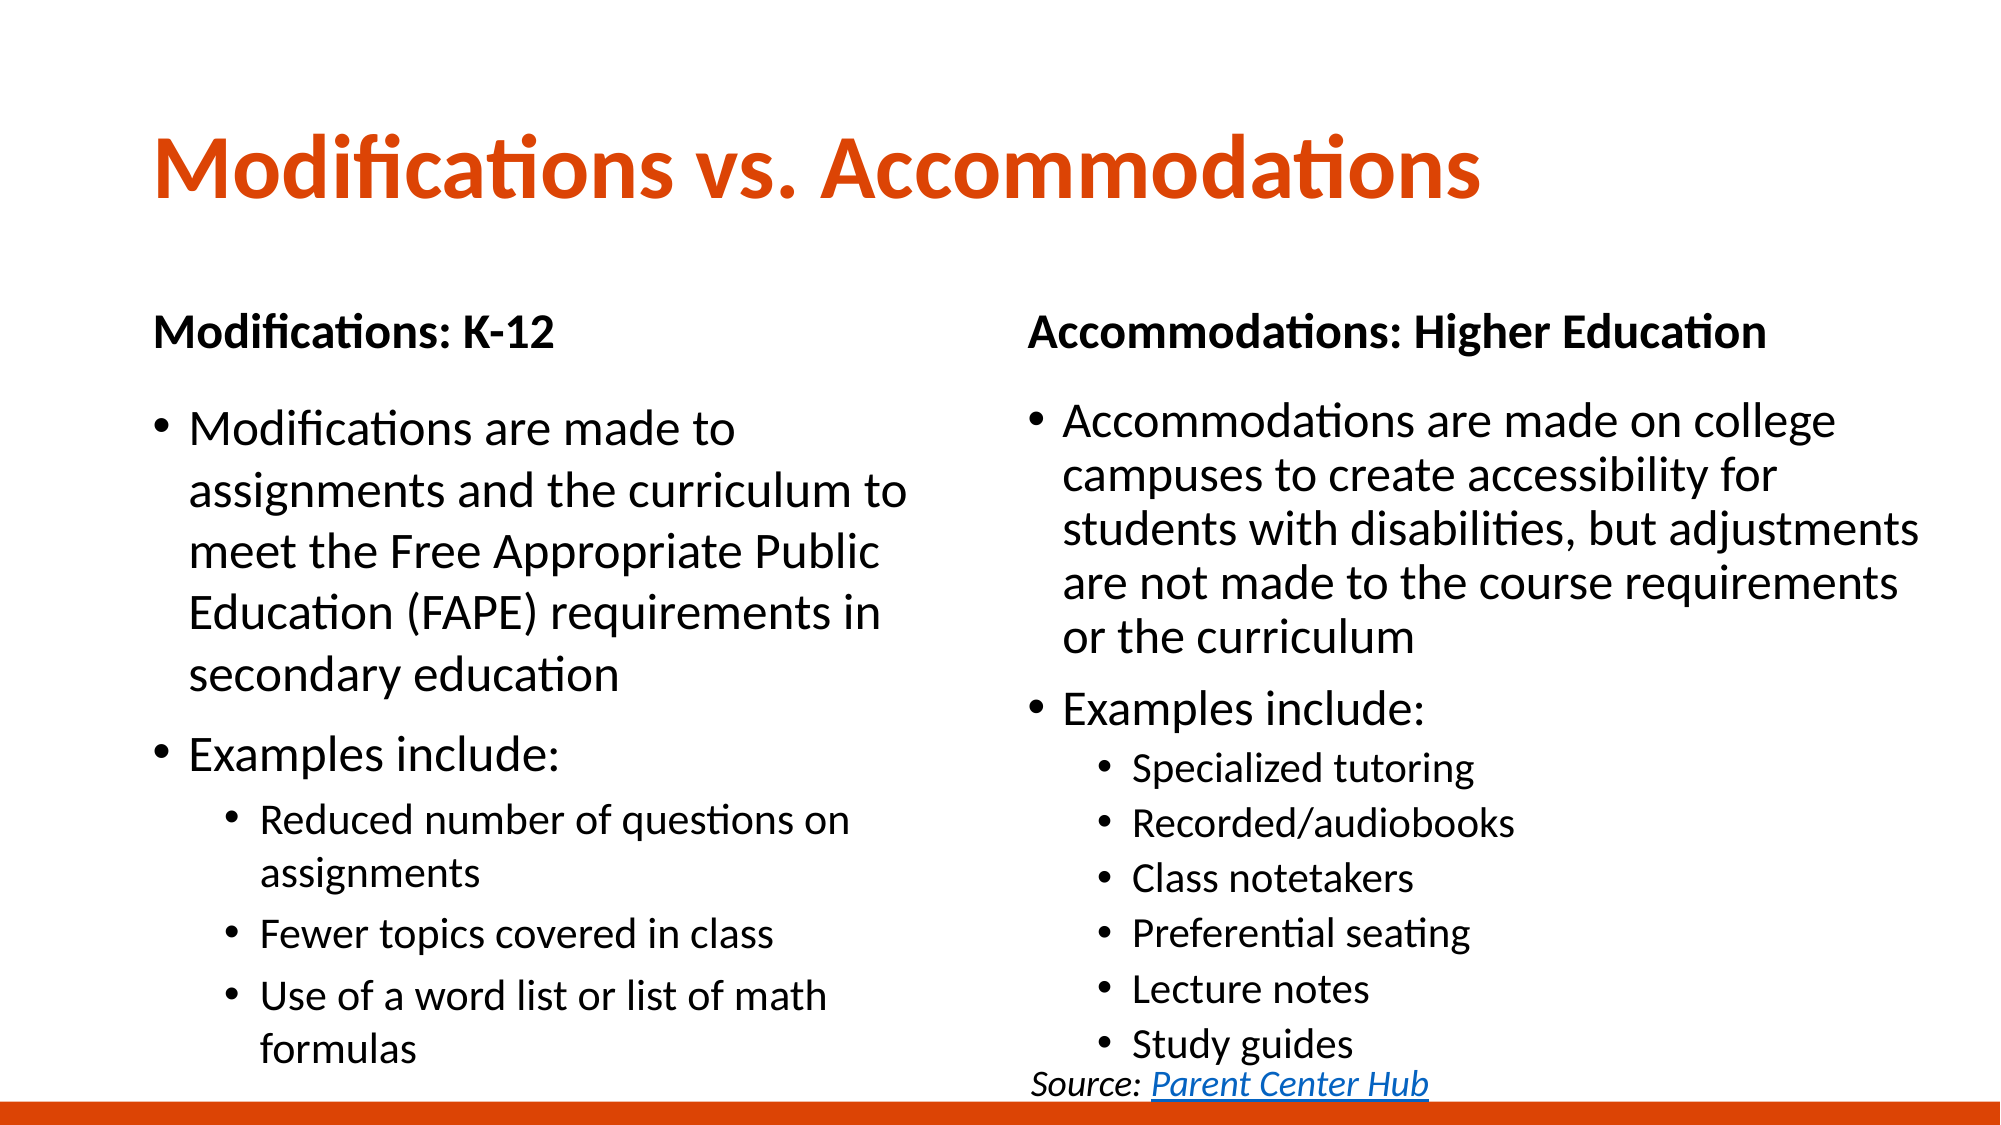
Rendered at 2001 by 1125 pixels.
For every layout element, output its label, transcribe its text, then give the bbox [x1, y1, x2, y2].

title Modifications vs. Accommodations [137, 59, 1863, 278]
list Modifications are made to assignments and the curriculum to meet the Free Appropriate Public Education (FAPE) requirements in secondary education Examples include: Reduced number of questions on assignments Fewer topics covered in class Use of a word list or list of math formulas [137, 386, 984, 1081]
text_box Source: Parent Center Hub [1016, 1051, 2000, 1112]
list Accommodations: Higher Education [1012, 275, 1863, 367]
list Modifications: K-12 [137, 275, 984, 367]
list Accommodations are made on college campuses to create accessibility for students with disabilities, but adjustments are not made to the course requirements or the curriculum Examples include: Specialized tutoring Recorded/audiobooks Class notetakers Preferential seating Lecture notes Study guides [1012, 386, 1949, 1081]
